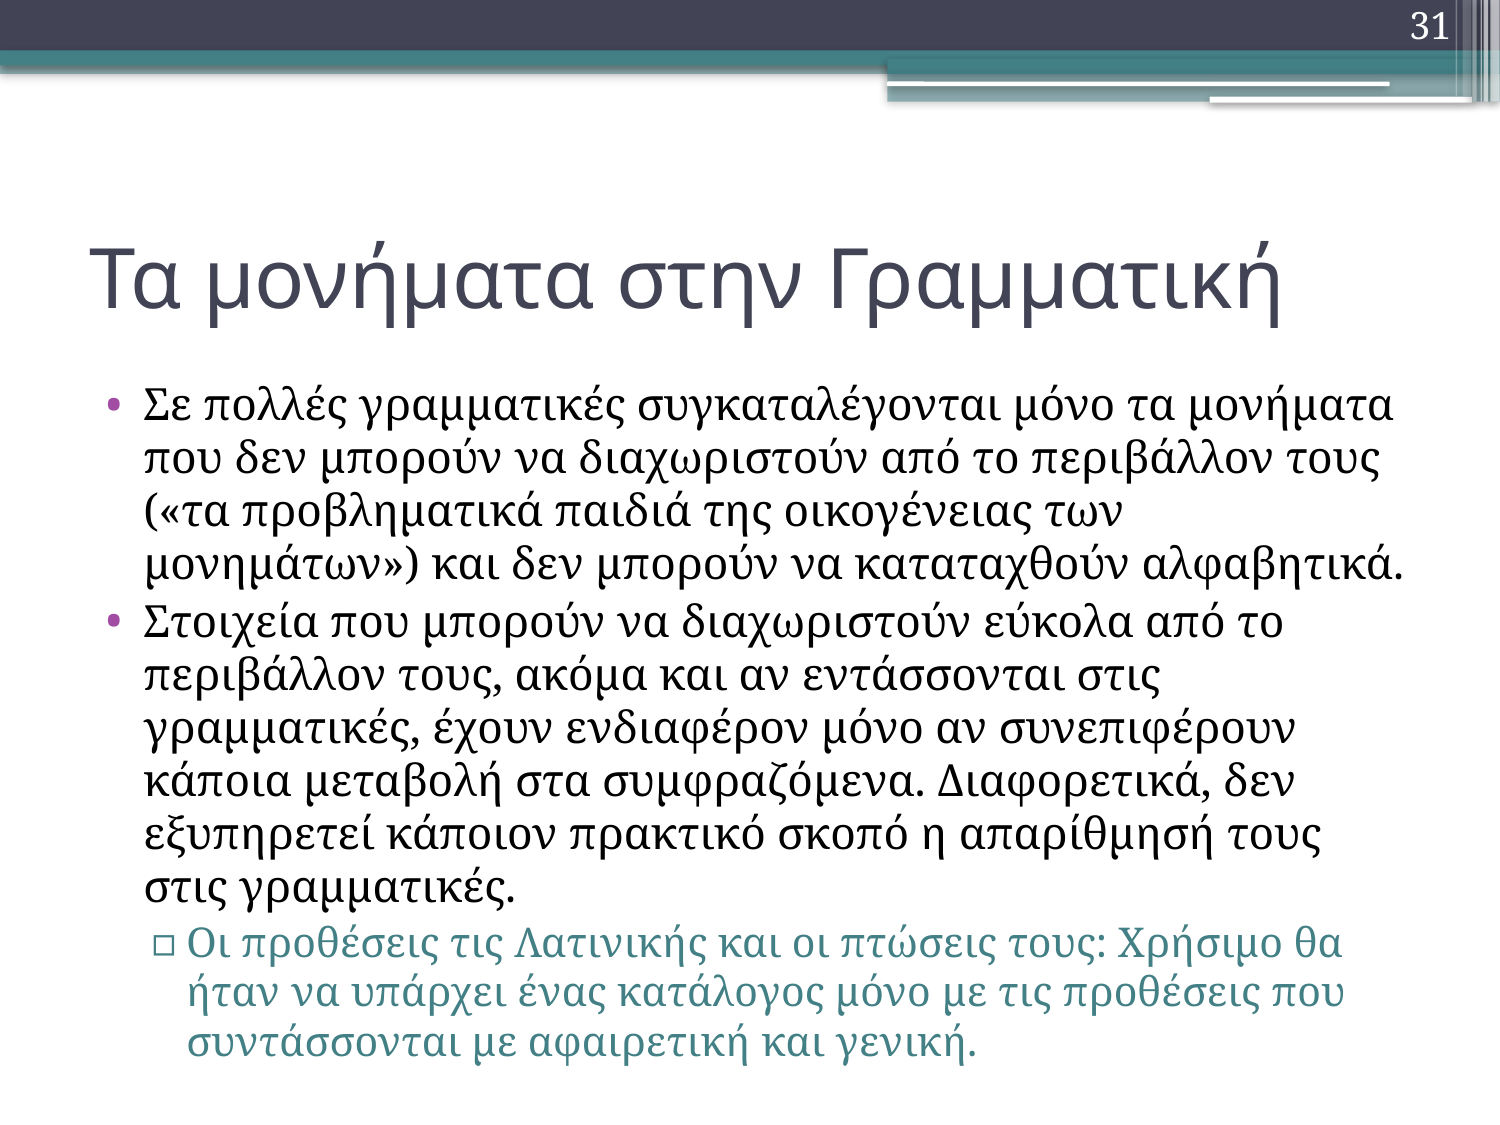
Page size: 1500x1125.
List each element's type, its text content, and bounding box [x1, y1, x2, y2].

title Τα μονήματα στην Γραμματική [75, 187, 1425, 363]
list Σε πολλές γραμματικές συγκαταλέγονται μόνο τα μονήματα που δεν μπορούν να διαχωριστούν από το περιβάλλον τους («τα προβληματικά παιδιά της οικογένειας των μονημάτων») και δεν μπορούν να καταταχθούν αλφαβητικά. Στοιχεία που μπορούν να διαχωριστούν εύκολα από το περιβάλλον τους, ακόμα και αν εντάσσονται στις γραμματικές, έχουν ενδιαφέρον μόνο αν συνεπιφέρουν κάποια μεταβολή στα συμφραζόμενα. Διαφορετικά, δεν εξυπηρετεί κάποιον πρακτικό σκοπό η απαρίθμησή τους στις γραμματικές. Οι προθέσεις τις Λατινικής και οι πτώσεις τους: Χρήσιμο θα ήταν να υπάρχει ένας κατάλογος μόνο με τις προθέσεις που συντάσσονται με αφαιρετική και γενική. [75, 368, 1425, 1079]
slide_number 31 [1341, 0, 1466, 61]
